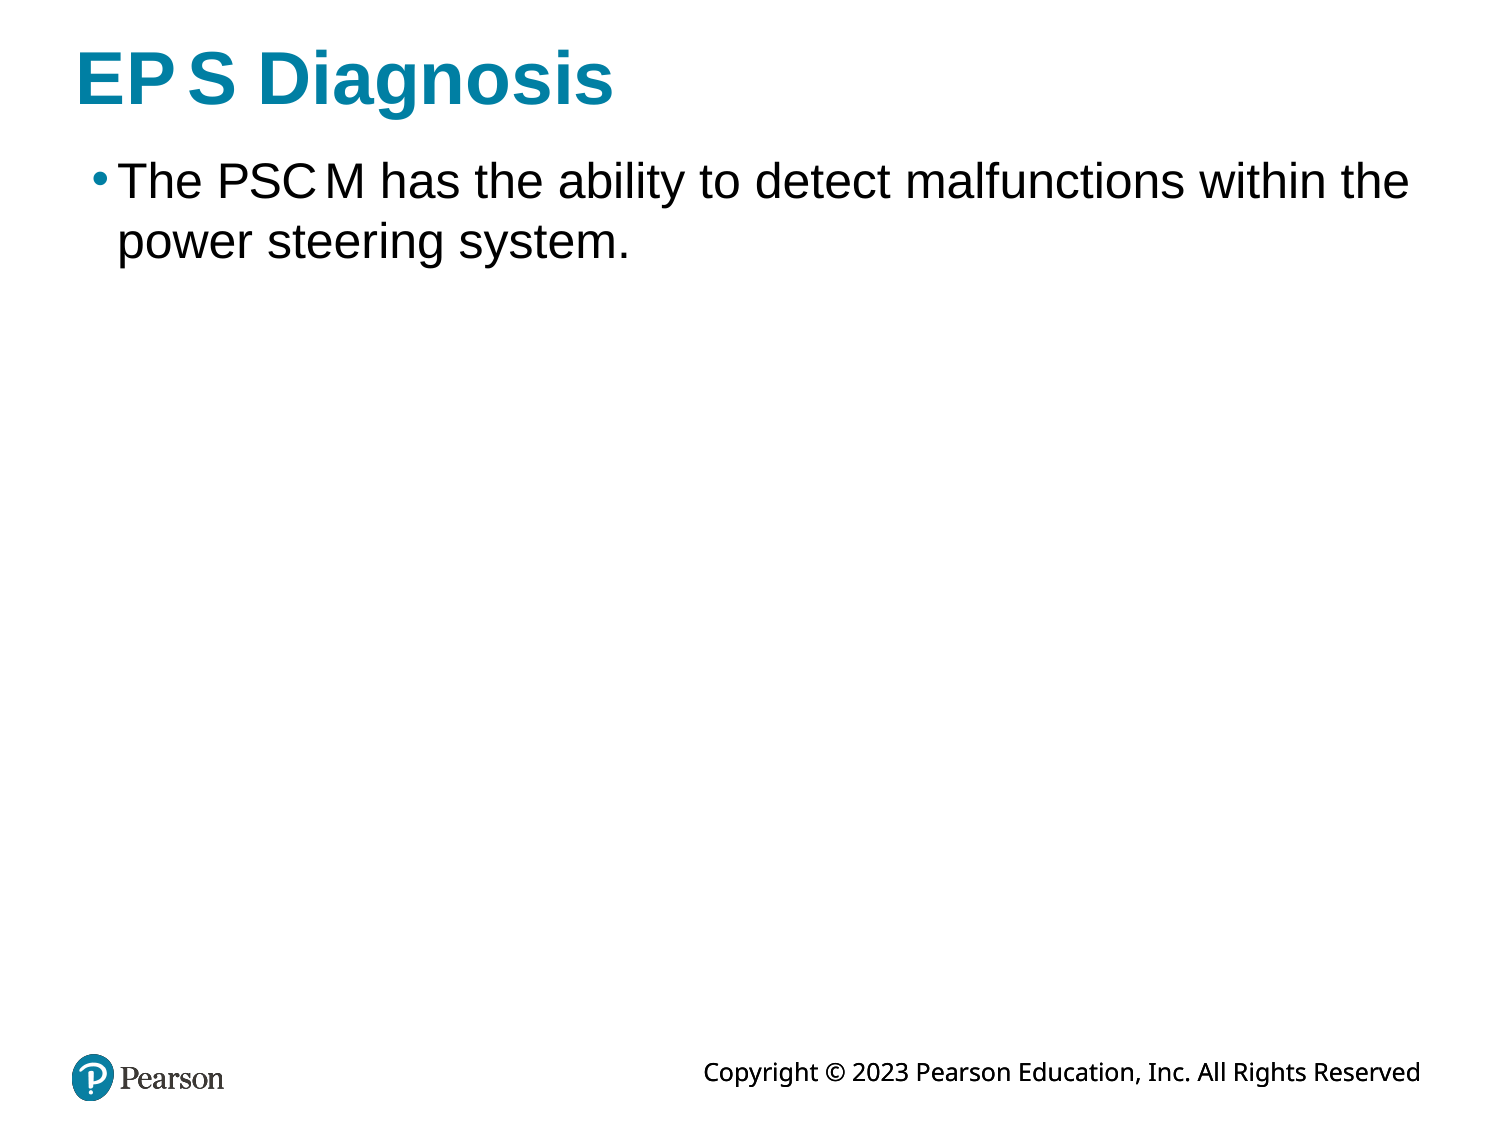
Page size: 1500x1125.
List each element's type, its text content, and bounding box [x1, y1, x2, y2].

list The P S C M has the ability to detect malfunctions within the power steering system. [75, 140, 1425, 794]
picture [72, 1088, 83, 1101]
picture [72, 1054, 87, 1070]
title E P S Diagnosis [75, 22, 1425, 140]
picture [80, 1063, 106, 1088]
picture [98, 1054, 224, 1101]
